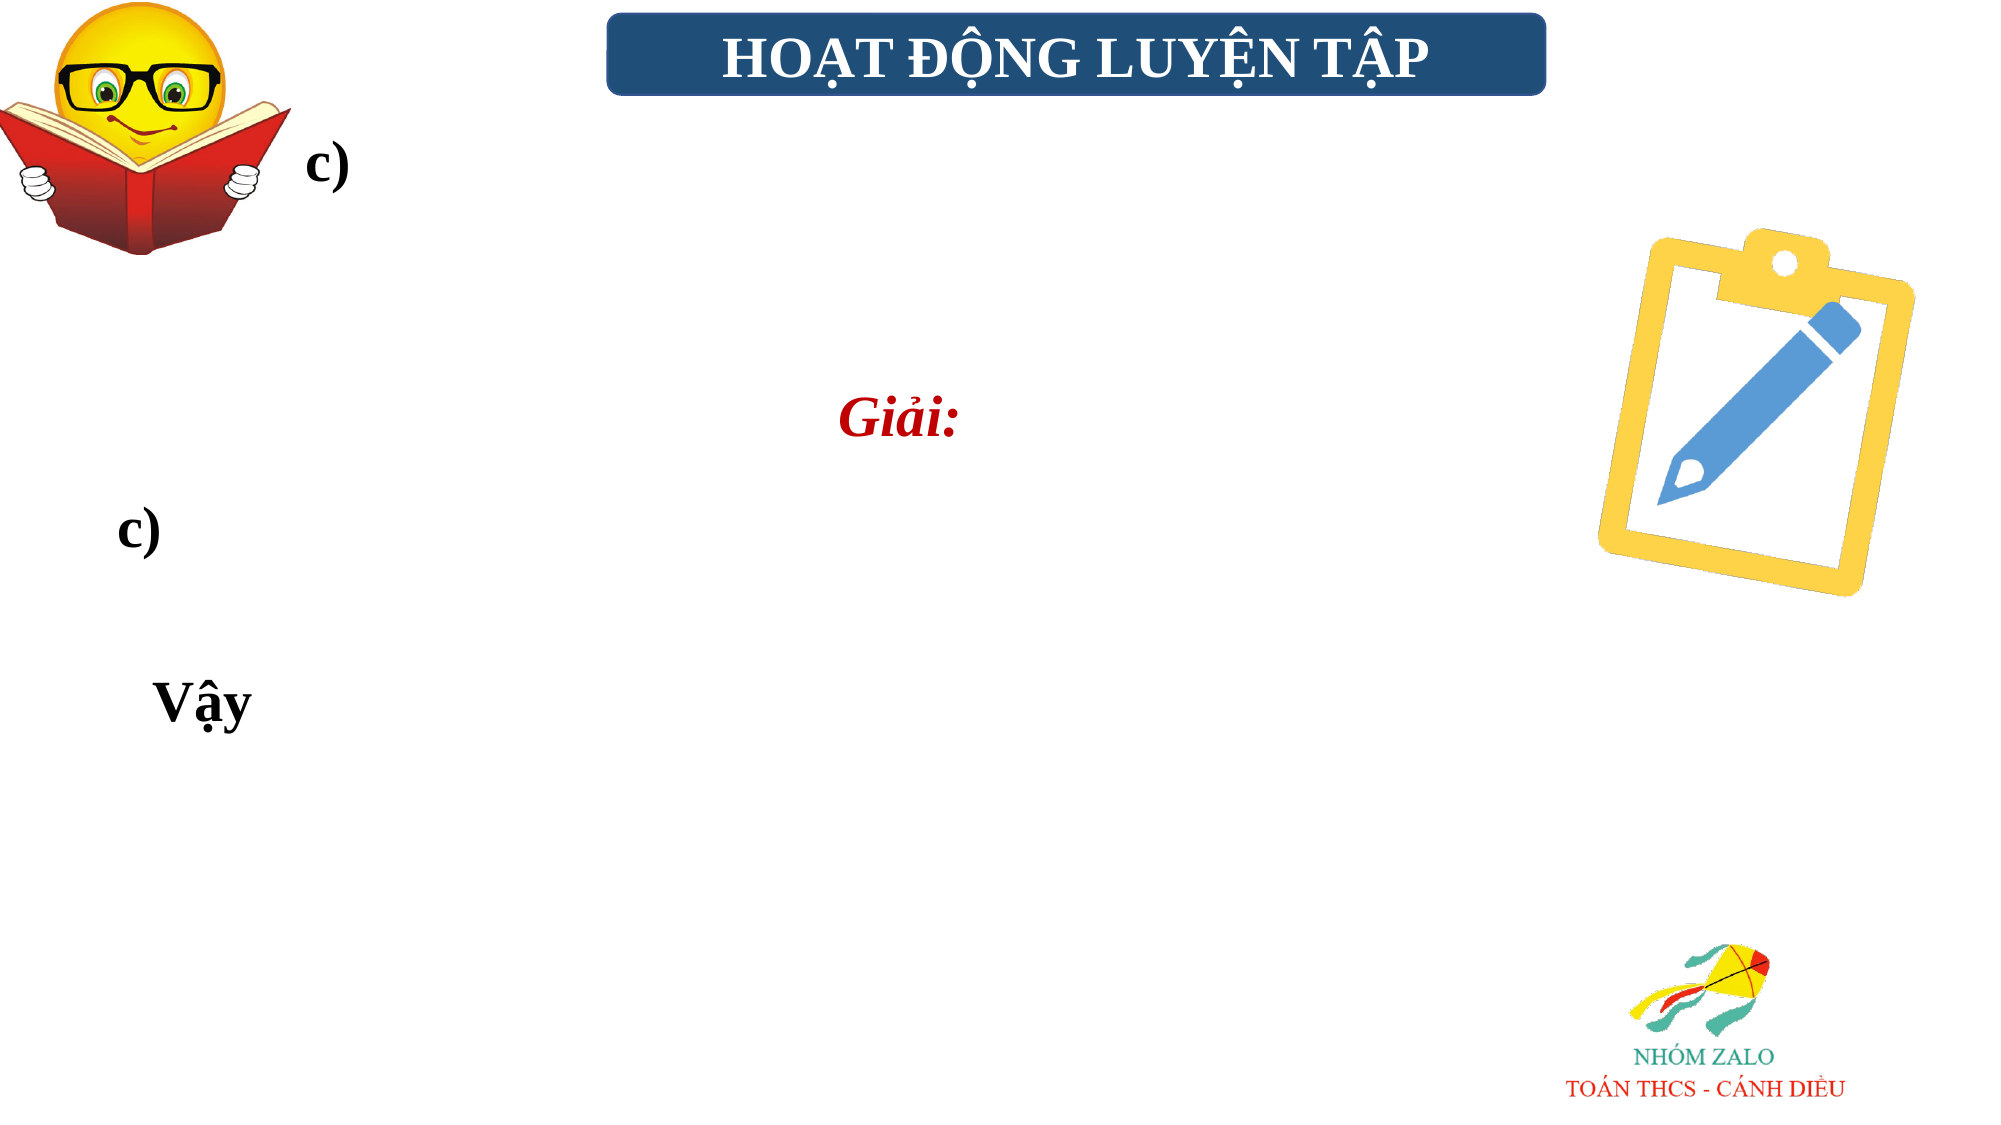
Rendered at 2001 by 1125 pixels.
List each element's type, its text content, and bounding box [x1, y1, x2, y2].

picture [1518, 162, 2000, 646]
picture [0, 2, 291, 255]
picture [1543, 892, 1887, 1125]
text_box Giải: [823, 370, 992, 456]
text_box HOẠT ĐỘNG LUYỆN TẬP [606, 12, 1547, 96]
